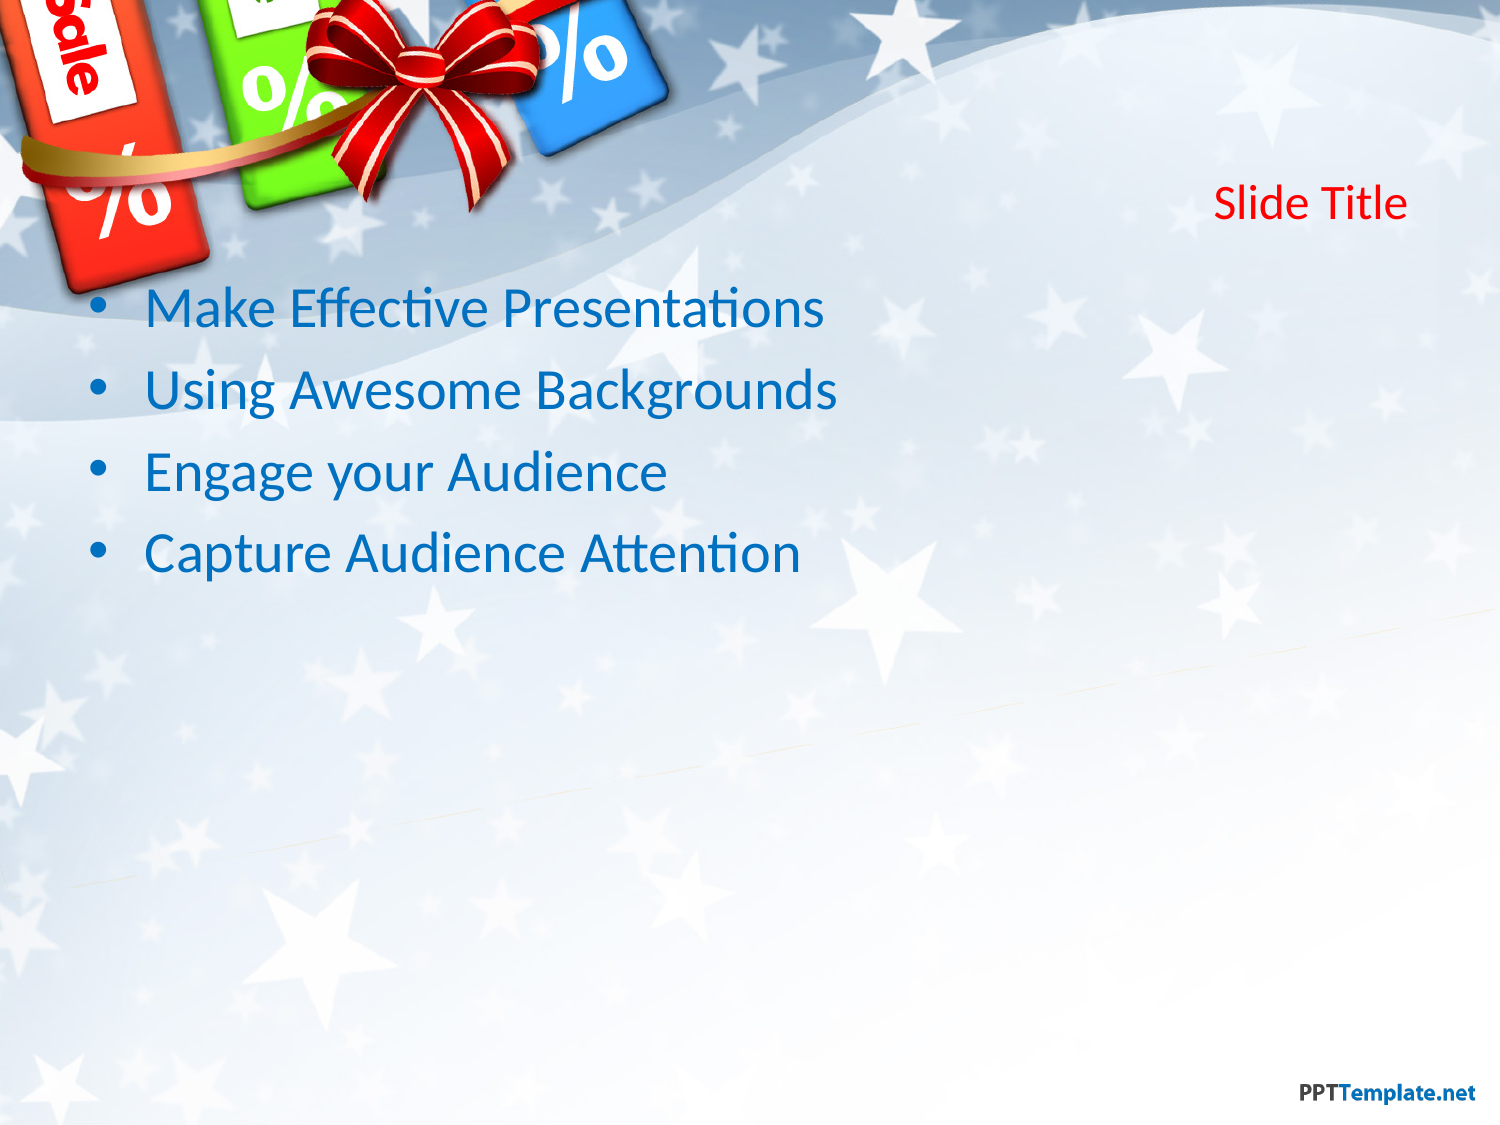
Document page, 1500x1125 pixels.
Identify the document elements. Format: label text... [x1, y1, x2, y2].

picture [0, 0, 1500, 1125]
title Slide Title [73, 161, 1424, 237]
list Make Effective Presentations Using Awesome Backgrounds Engage your Audience Capture Audience Attention [73, 261, 1424, 939]
